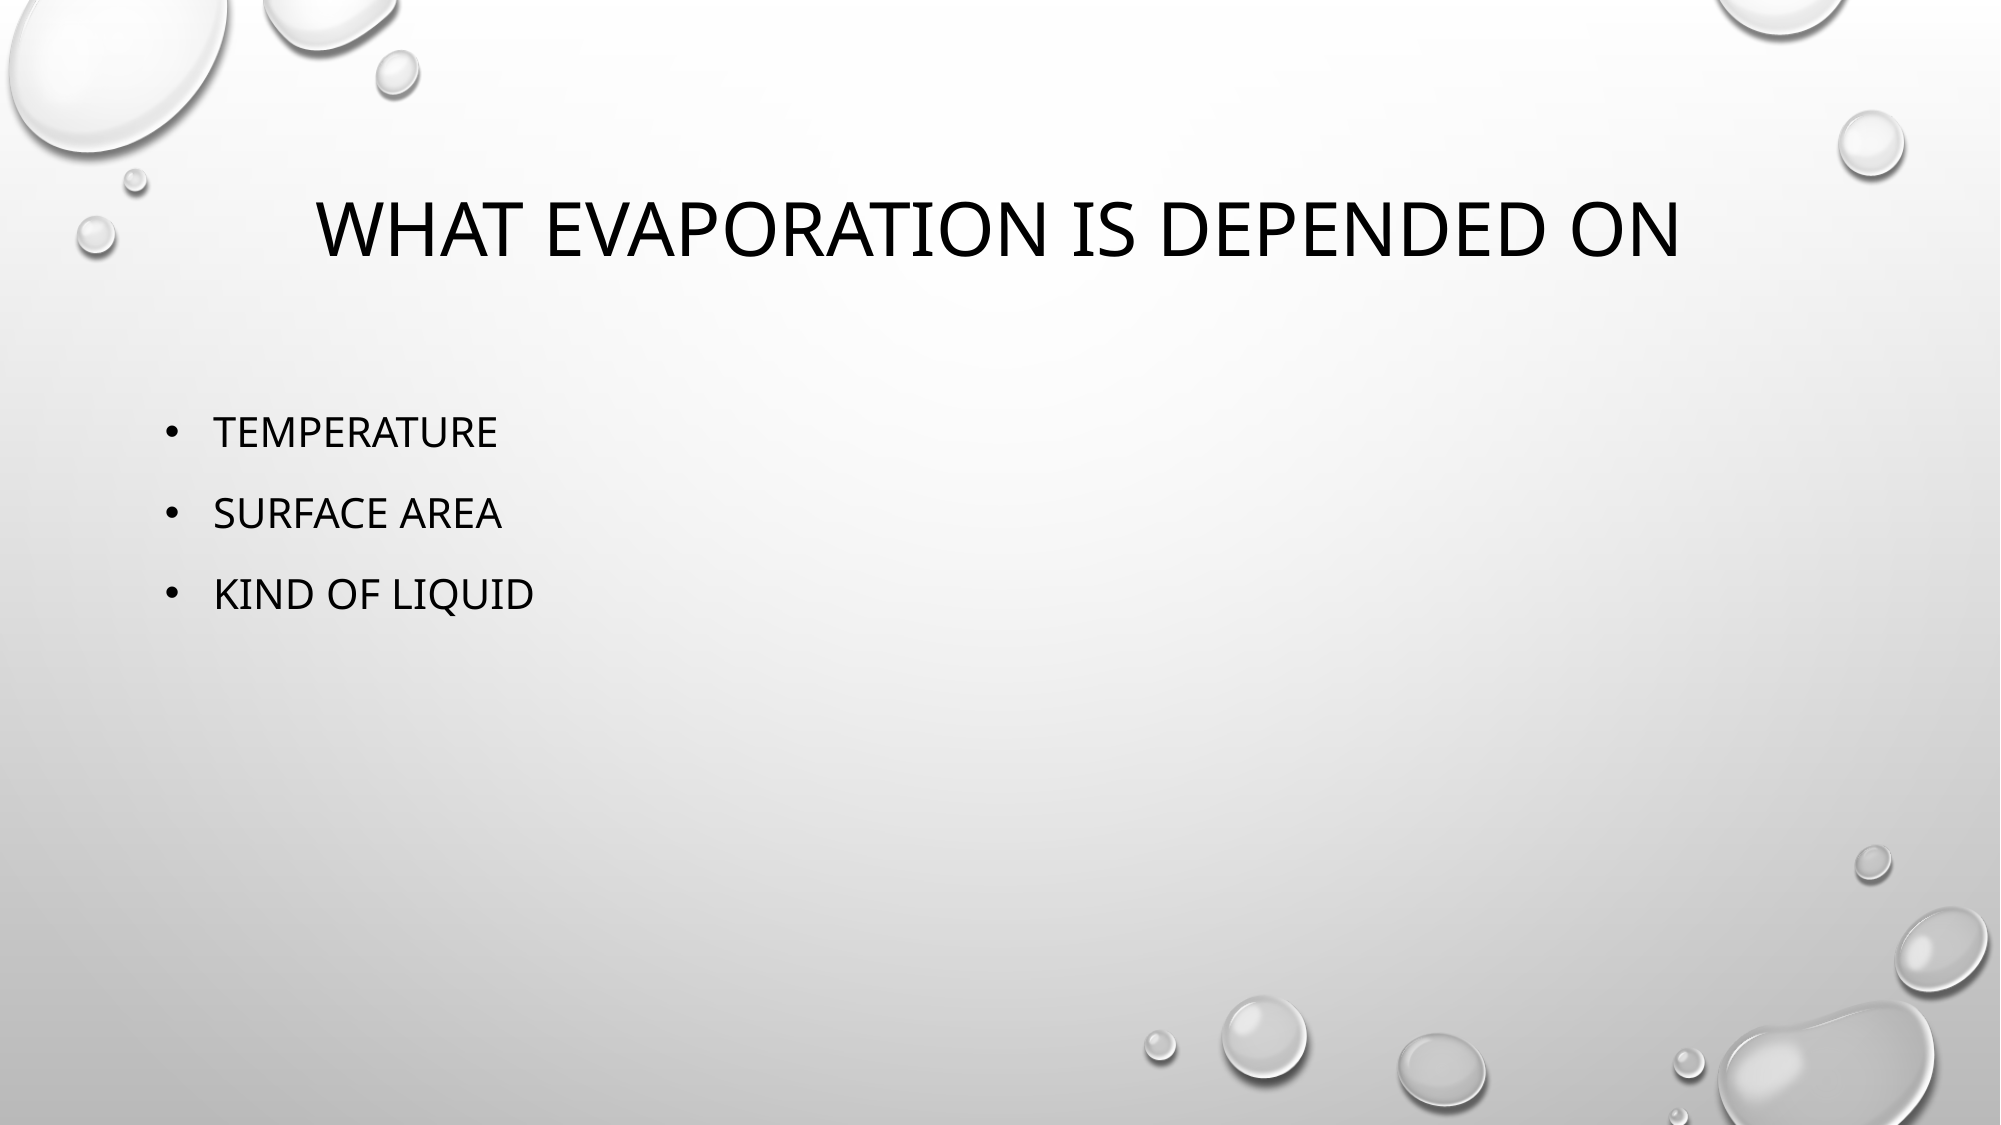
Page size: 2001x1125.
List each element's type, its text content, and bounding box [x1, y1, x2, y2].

list Temperature Surface area Kind of liquid [149, 388, 1850, 950]
title What evaporation is depended on [149, 101, 1851, 364]
picture [0, 0, 2000, 1125]
